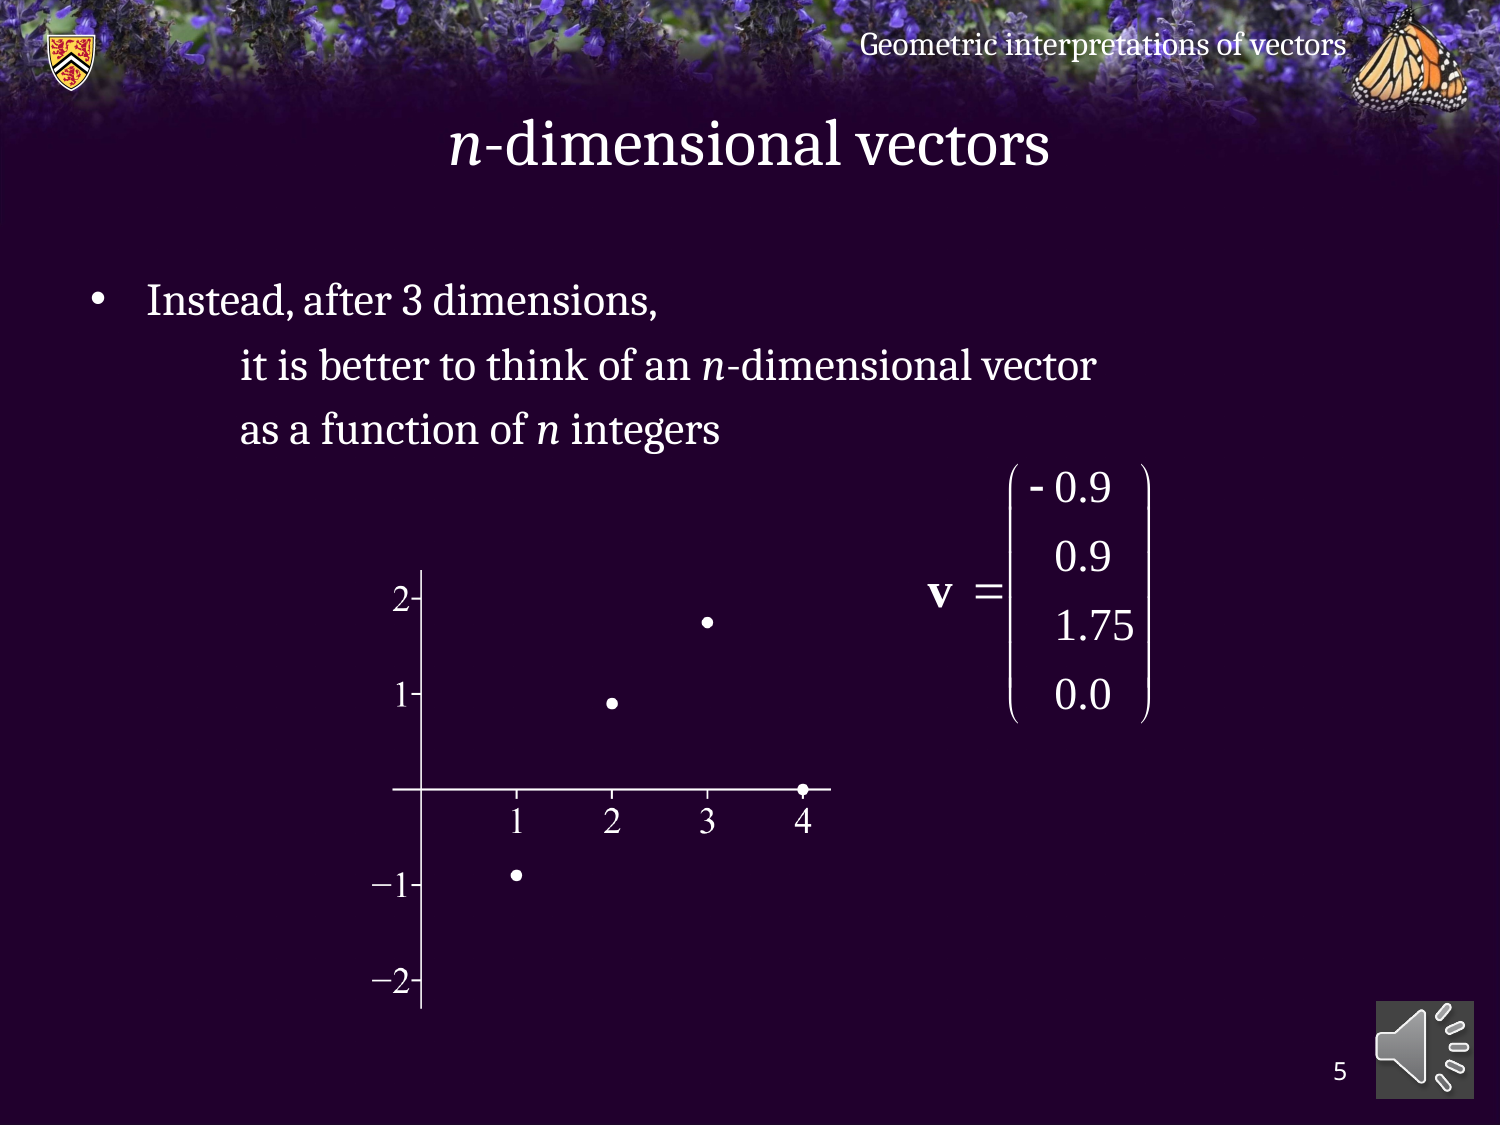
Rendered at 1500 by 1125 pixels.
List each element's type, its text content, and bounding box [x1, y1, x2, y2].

list Instead, after 3 dimensions, it is better to think of an n-dimensional vector as a function of n integers [75, 262, 1425, 1005]
picture [0, 0, 1500, 1125]
footer Geometric interpretations of vectors [575, 12, 1363, 73]
slide_number 5 [1187, 1042, 1363, 1103]
text_box v [912, 549, 961, 625]
title n-dimensional vectors [75, 45, 1425, 233]
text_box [966, 458, 1161, 730]
